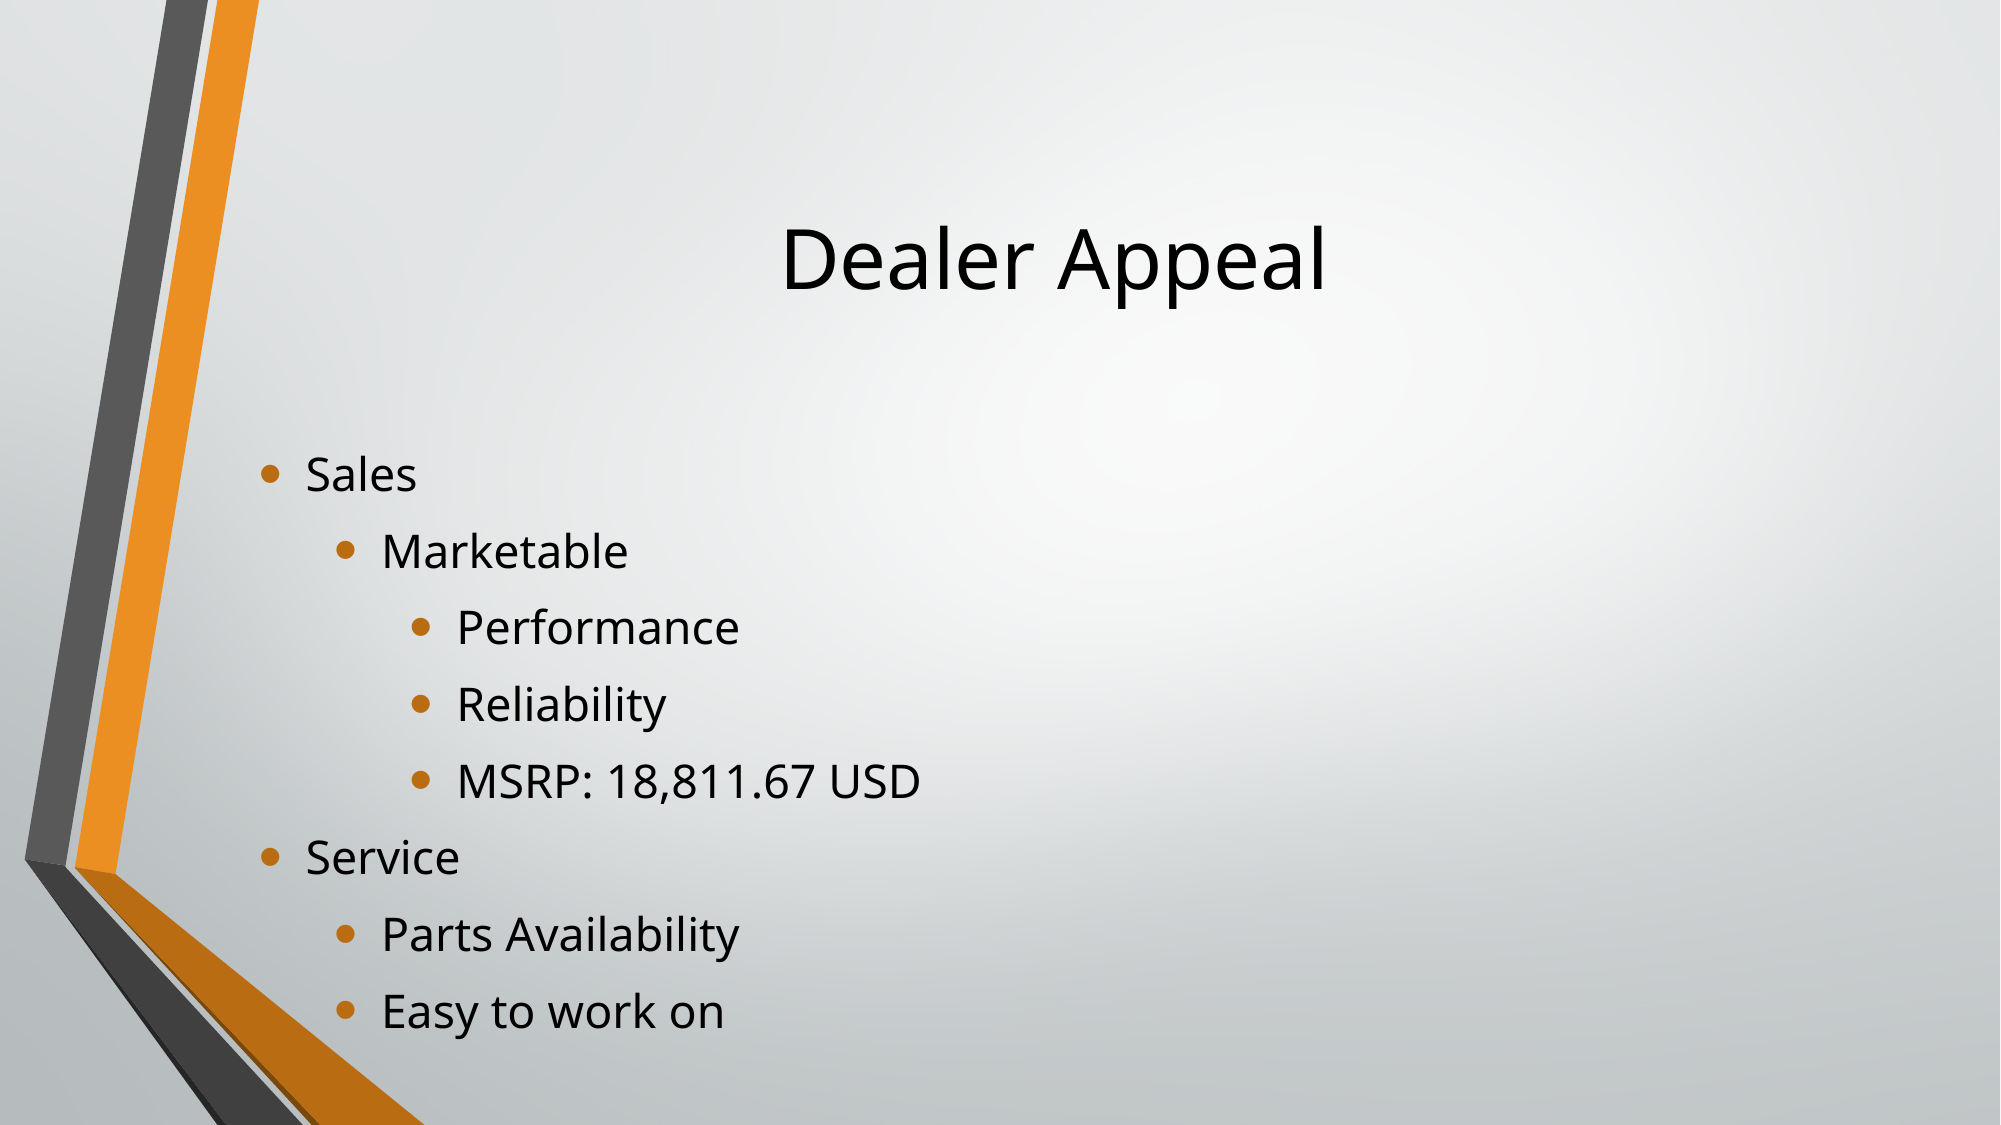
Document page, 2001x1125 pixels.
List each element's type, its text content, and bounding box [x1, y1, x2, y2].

title Dealer Appeal [243, 112, 1887, 400]
list Sales Marketable Performance Reliability MSRP: 18,811.67 USD Service Parts Availability Easy to work on [243, 437, 1887, 1047]
